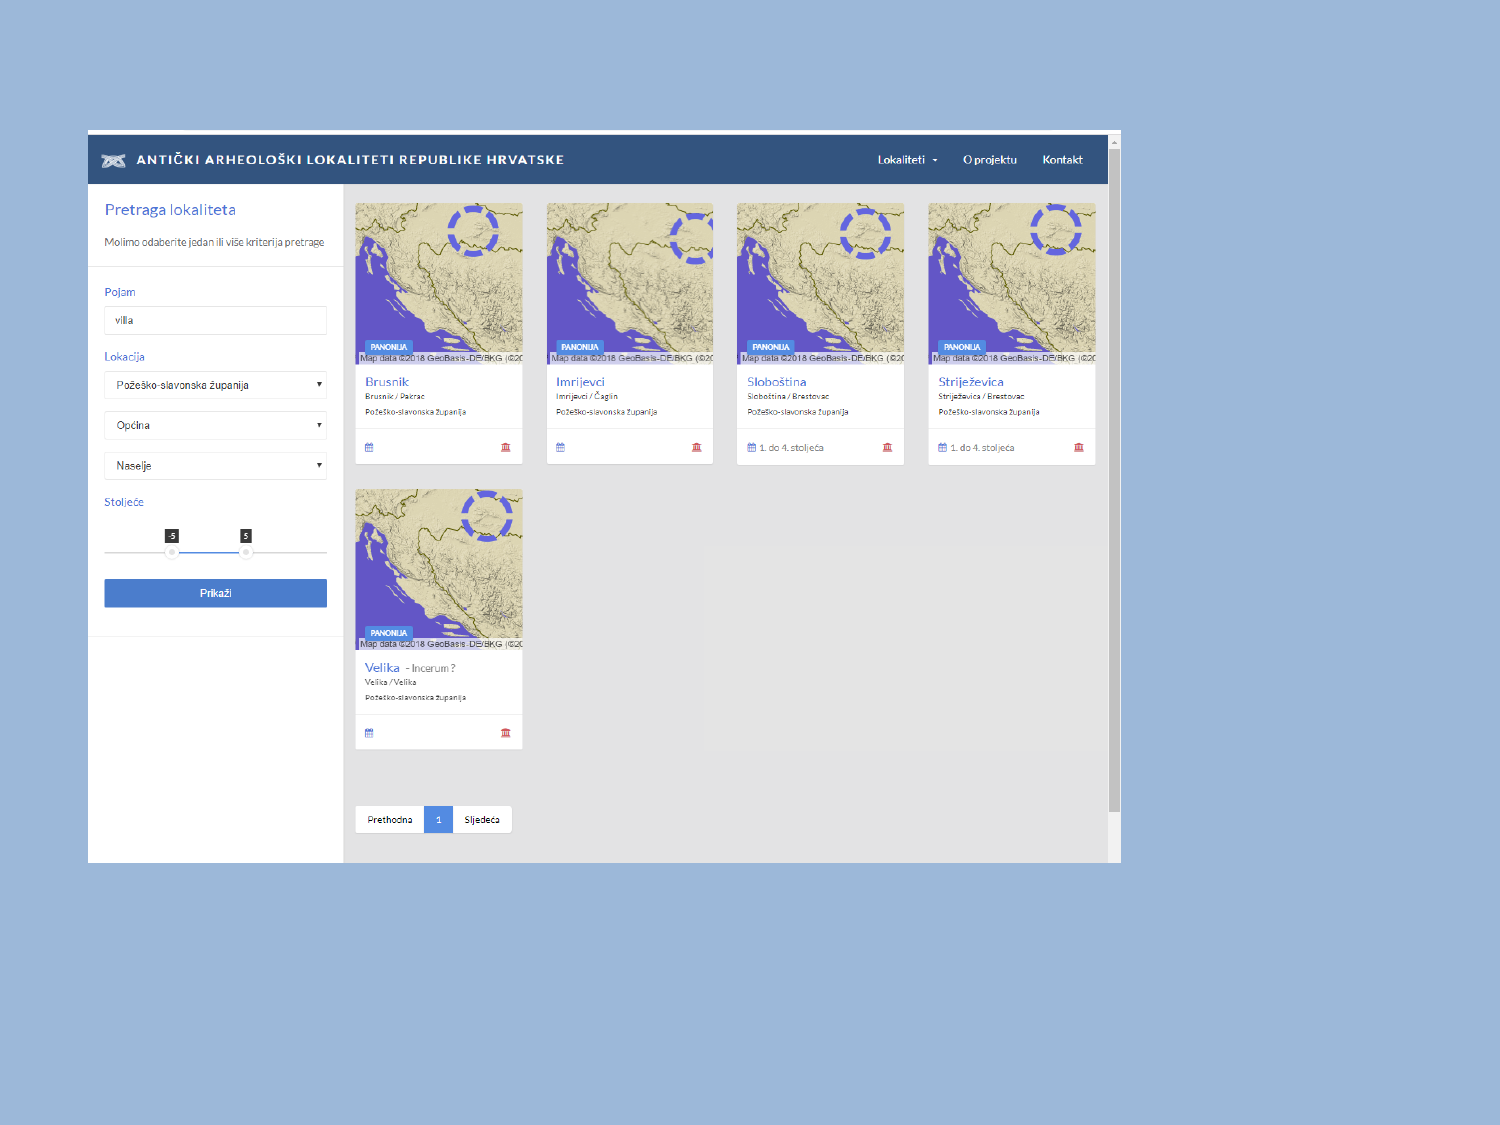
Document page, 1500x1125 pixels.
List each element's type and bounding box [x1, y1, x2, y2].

list [88, 130, 1121, 863]
